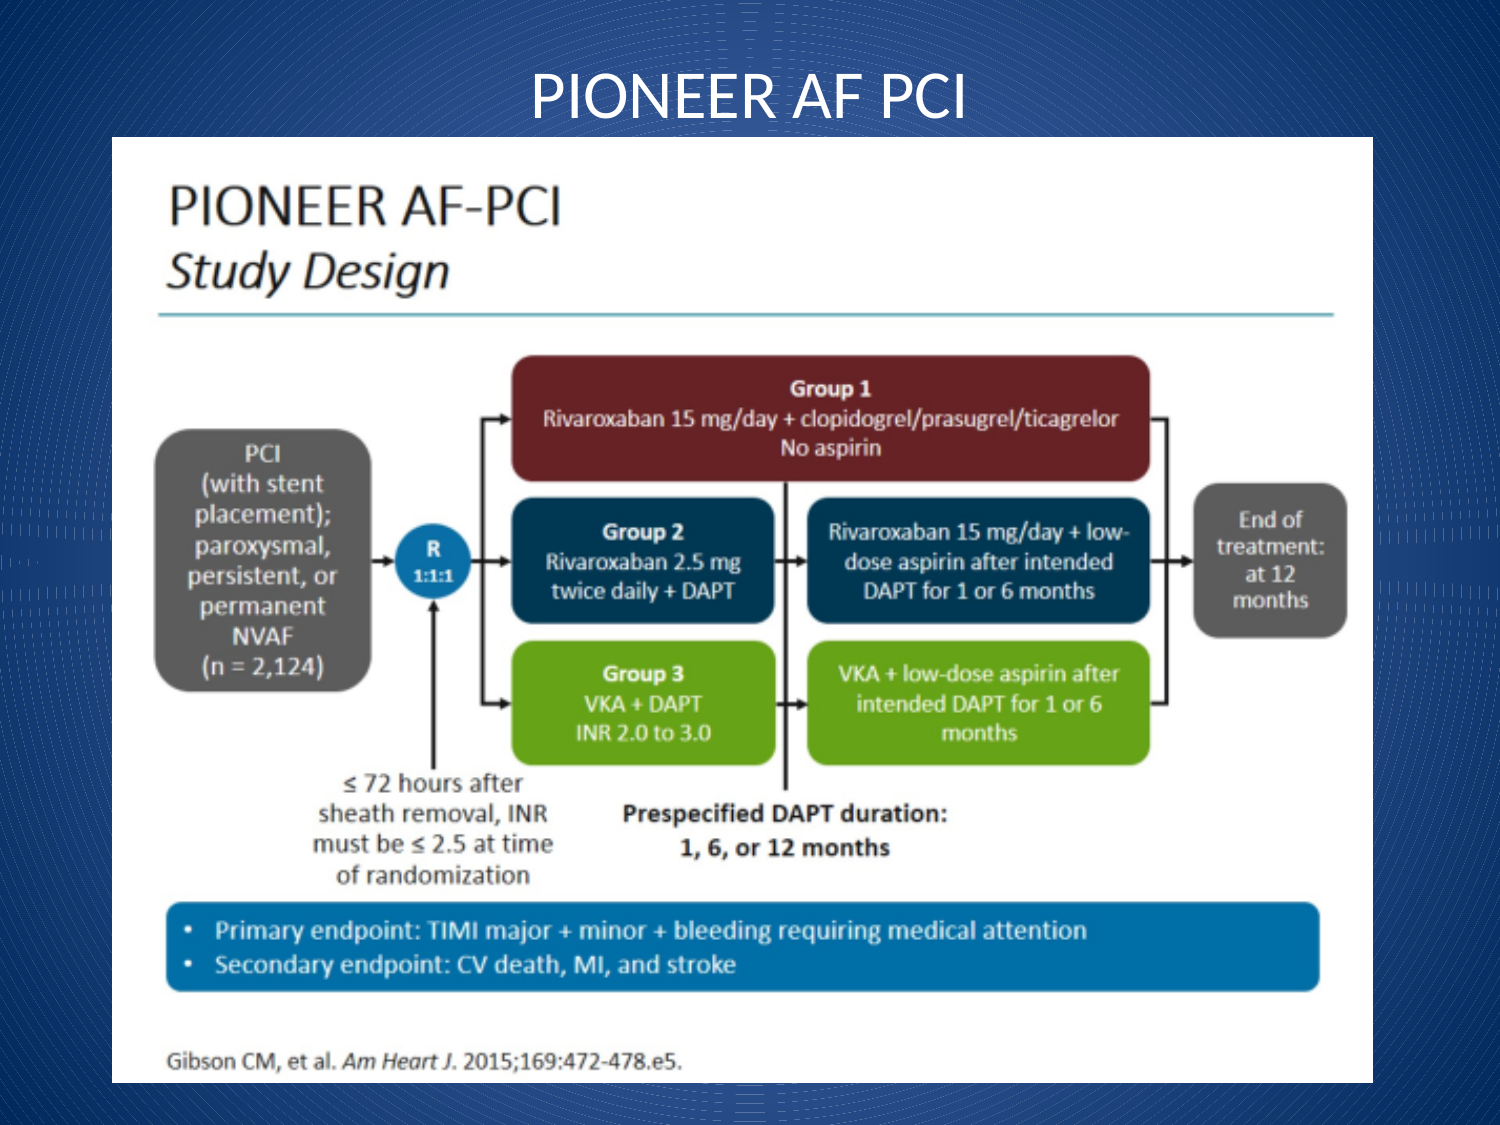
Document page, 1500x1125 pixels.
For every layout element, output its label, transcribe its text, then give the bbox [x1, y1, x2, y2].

picture [111, 136, 1373, 1083]
title PIONEER AF PCI [75, 0, 1425, 185]
footer Moti Haim, MD [512, 1092, 988, 1103]
